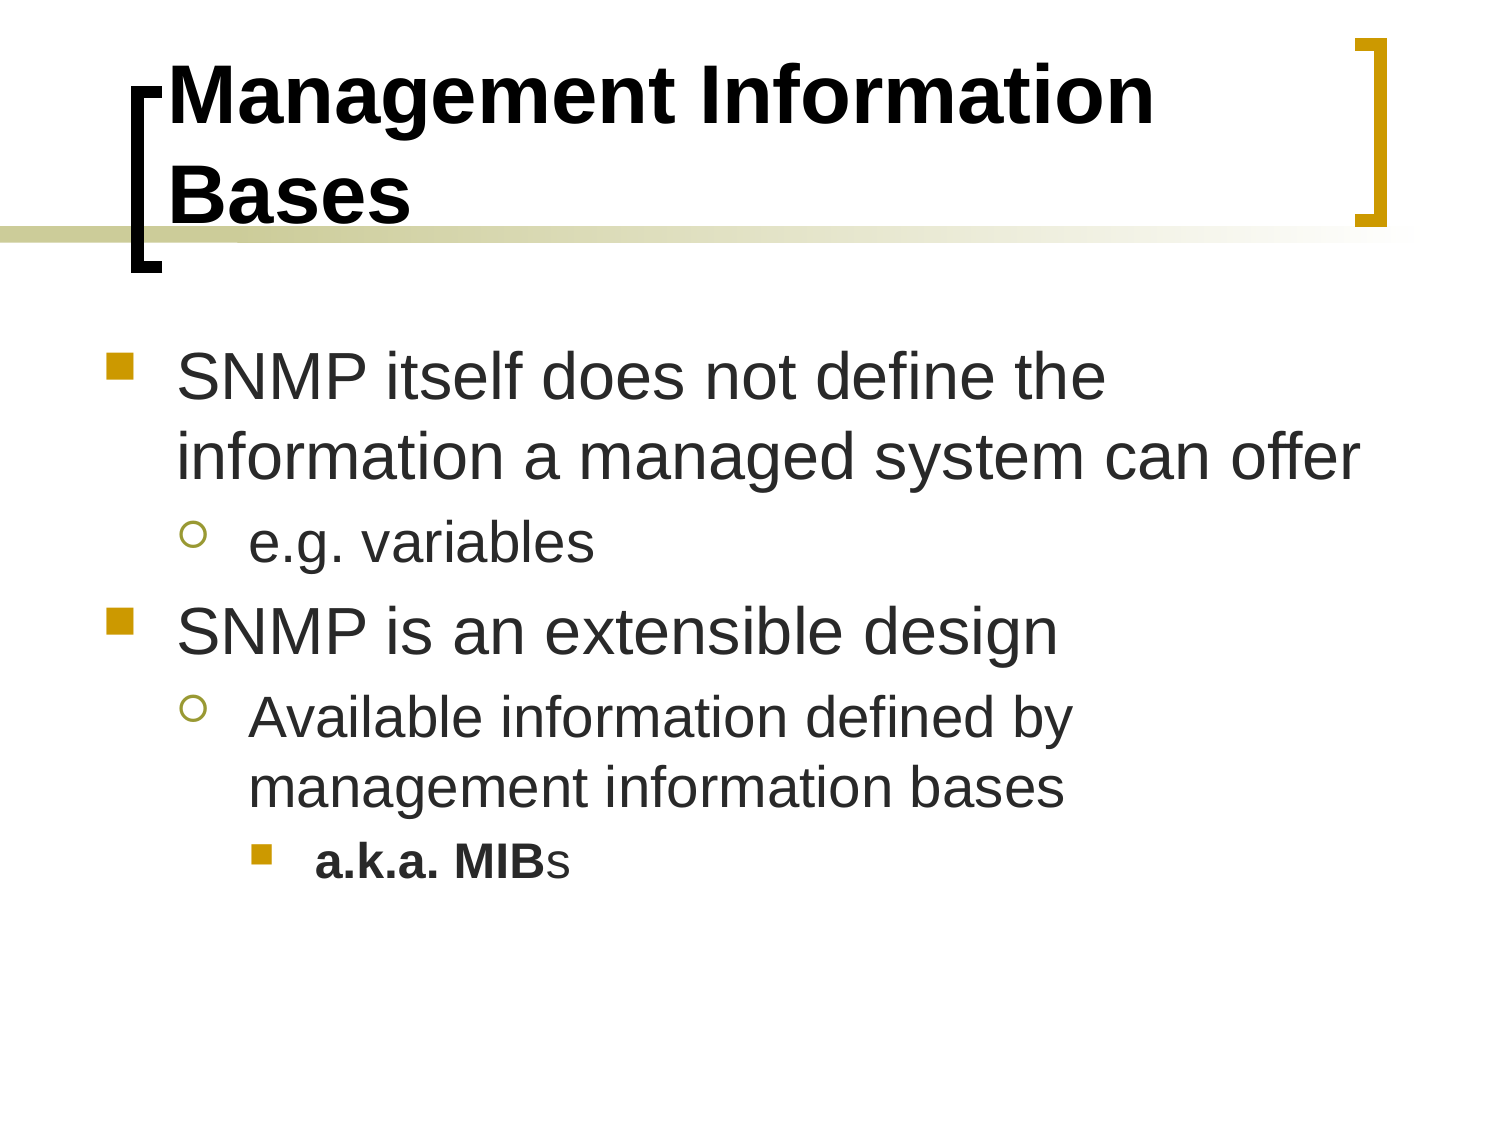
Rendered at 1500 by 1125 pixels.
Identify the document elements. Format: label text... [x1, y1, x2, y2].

title Management Information Bases [152, 15, 1328, 248]
list SNMP itself does not define the information a managed system can offer e.g. variables SNMP is an extensible design Available information defined by management information bases a.k.a. MIBs [87, 324, 1413, 1001]
